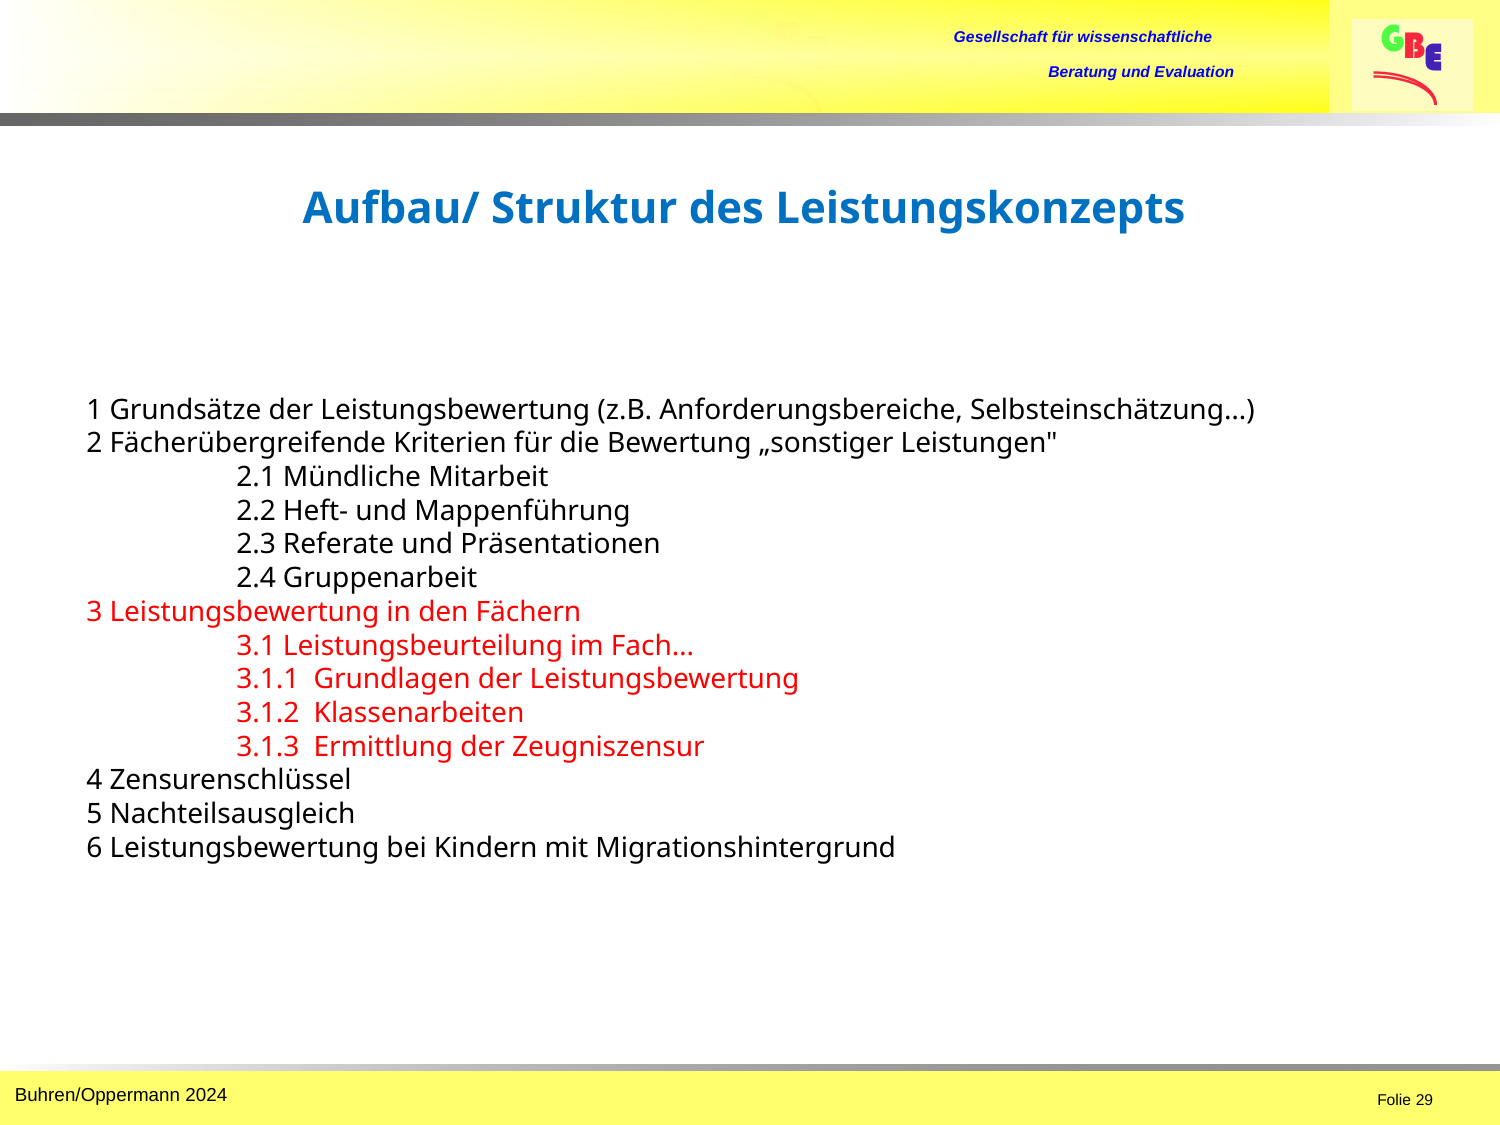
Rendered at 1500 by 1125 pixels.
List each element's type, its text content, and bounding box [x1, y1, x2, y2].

picture [1352, 19, 1473, 111]
list 1 Grundsätze der Leistungsbewertung (z.B. Anforderungsbereiche, Selbsteinschätzung…) 2 Fächerübergreifende Kriterien für die Bewertung „sonstiger Leistungen" 2.1 Mündliche Mitarbeit 2.2 Heft- und Mappenführung 2.3 Referate und Präsentationen 2.4 Gruppenarbeit 3 Leistungsbewertung in den Fächern 3.1 Leistungsbeurteilung im Fach… 3.1.1 Grundlagen der Leistungsbewertung 3.1.2 Klassenarbeiten 3.1.3 Ermittlung der Zeugniszensur 4 Zensurenschlüssel 5 Nachteilsausgleich 6 Leistungsbewertung bei Kindern mit Migrationshintergrund [74, 315, 1442, 965]
title Aufbau/ Struktur des Leistungskonzepts [74, 136, 1426, 276]
